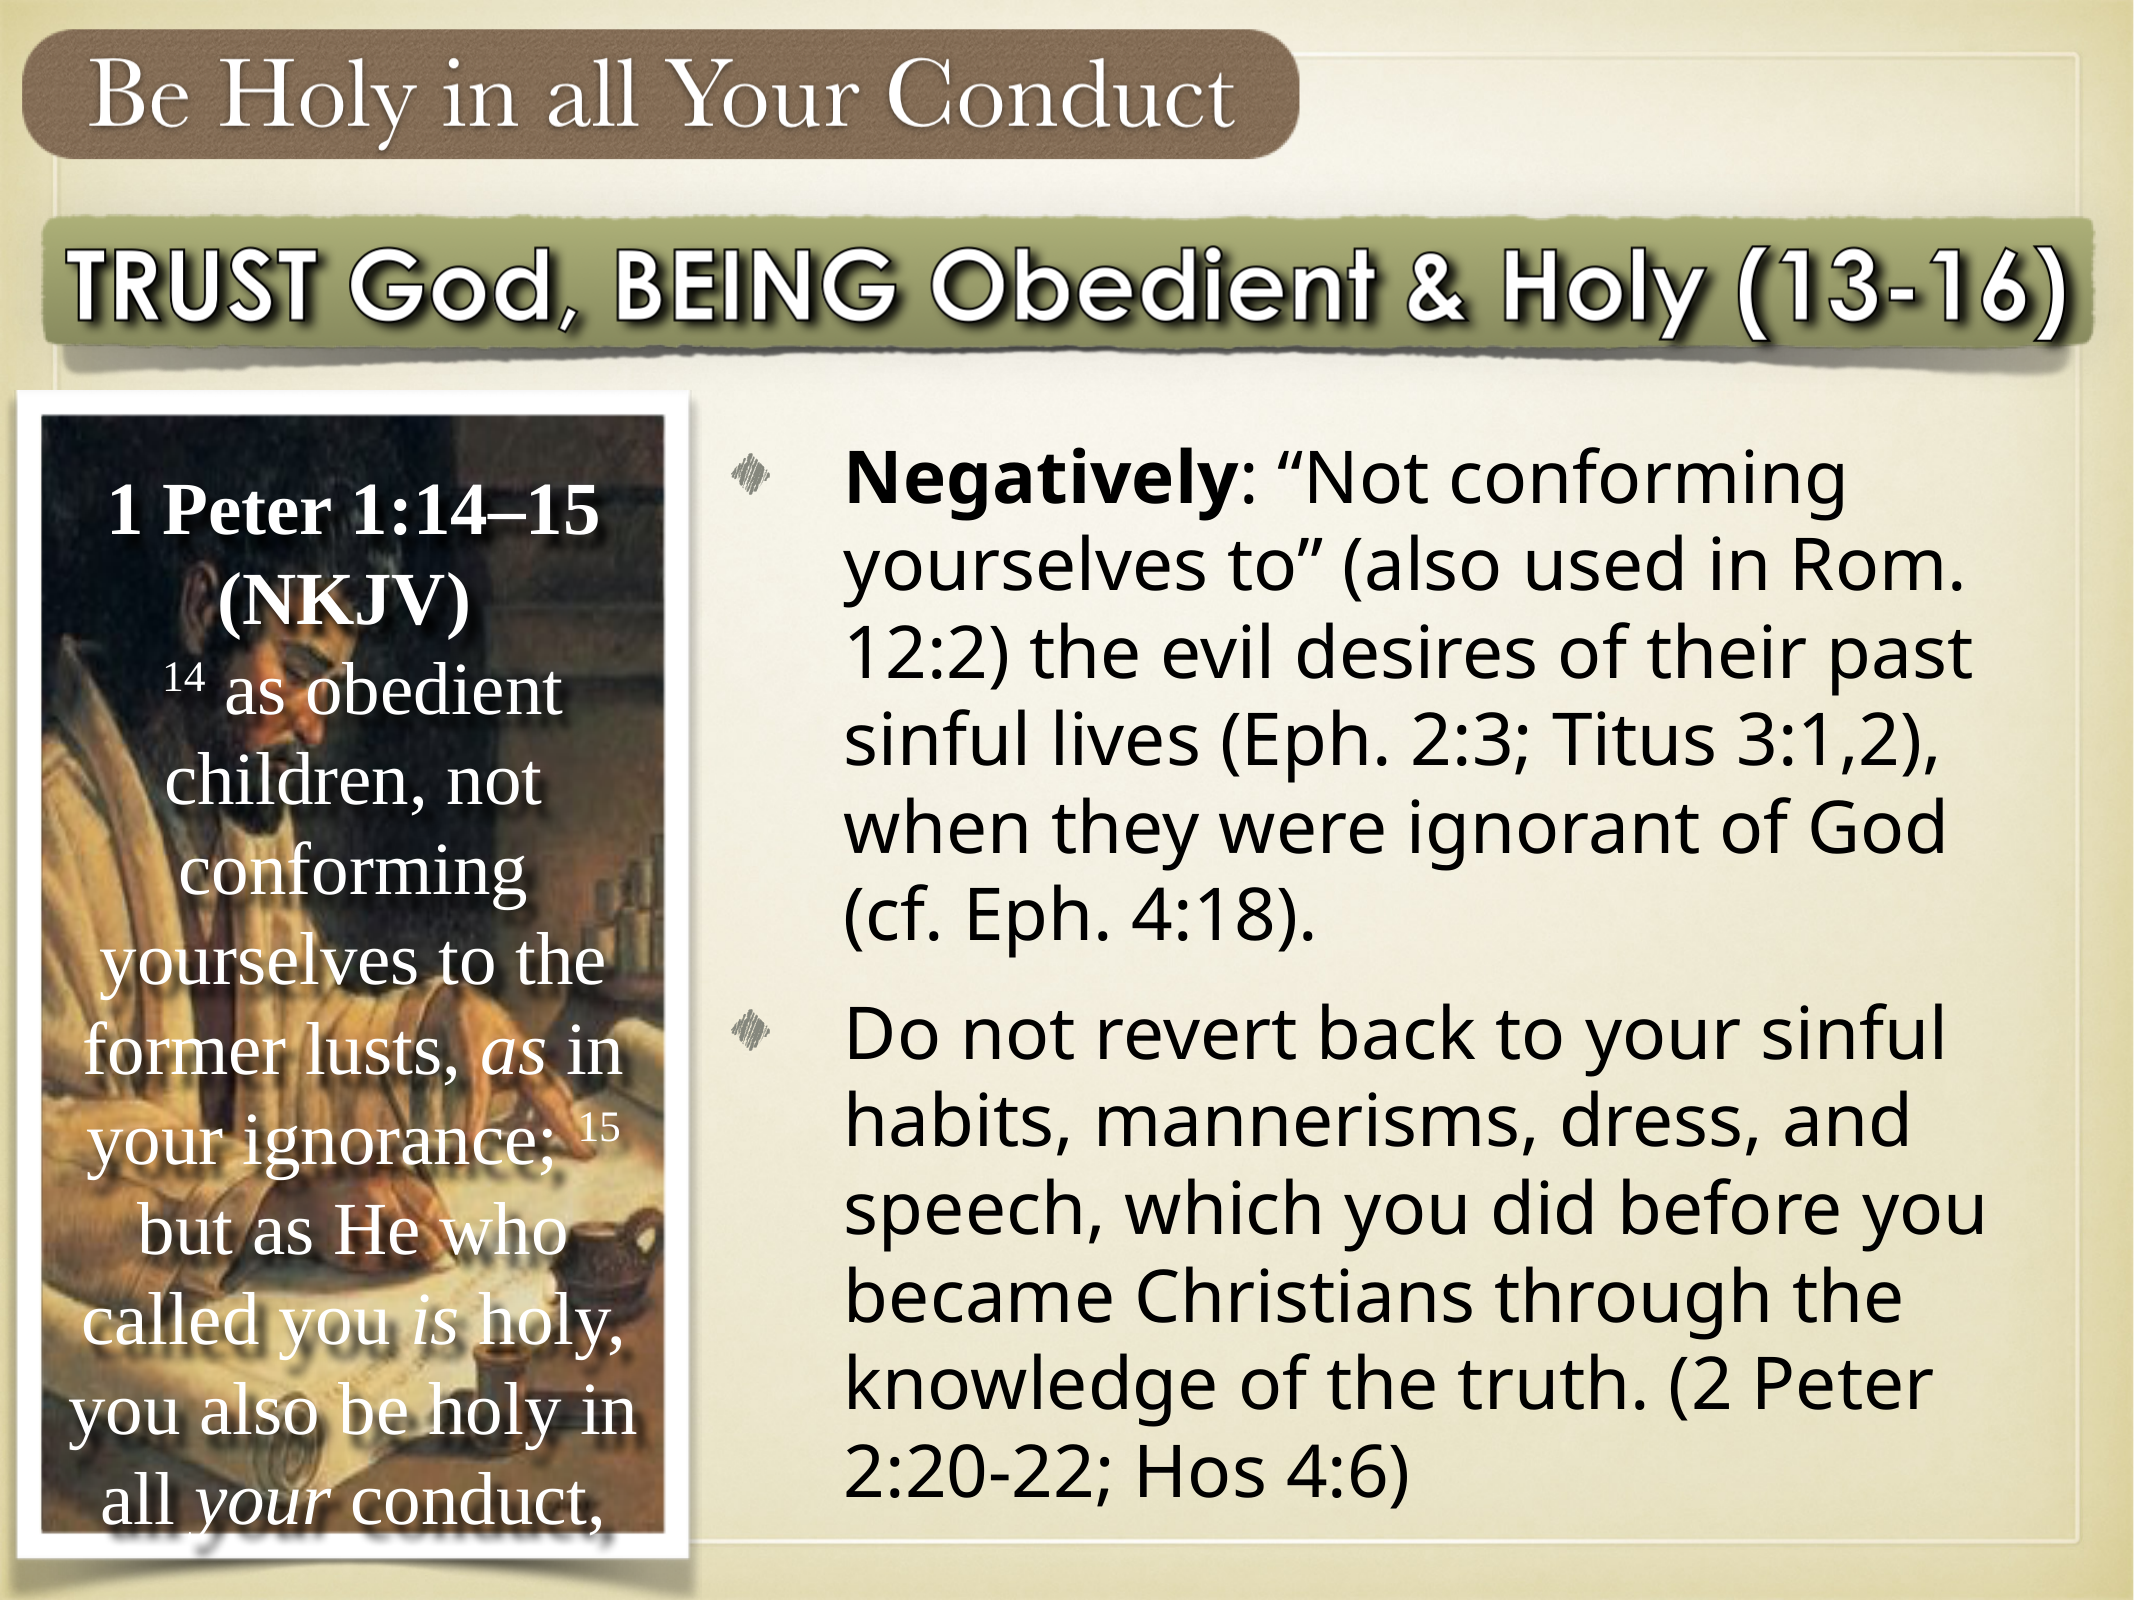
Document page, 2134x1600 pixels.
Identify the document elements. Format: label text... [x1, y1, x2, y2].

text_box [5, 406, 702, 1600]
text_box Negatively: “Not conforming yourselves to” (also used in Rom. 12:2) the evil desires of their past sinful lives (Eph. 2:3; Titus 3:1,2), when they were ignorant of God (cf. Eph. 4:18). Do not revert back to your sinful habits, mannerisms, dress, and speech, which you did before you became Christians through the knowledge of the truth. (2 Peter 2:20-22; Hos 4:6) [723, 421, 2067, 1520]
picture [0, 0, 2134, 1600]
